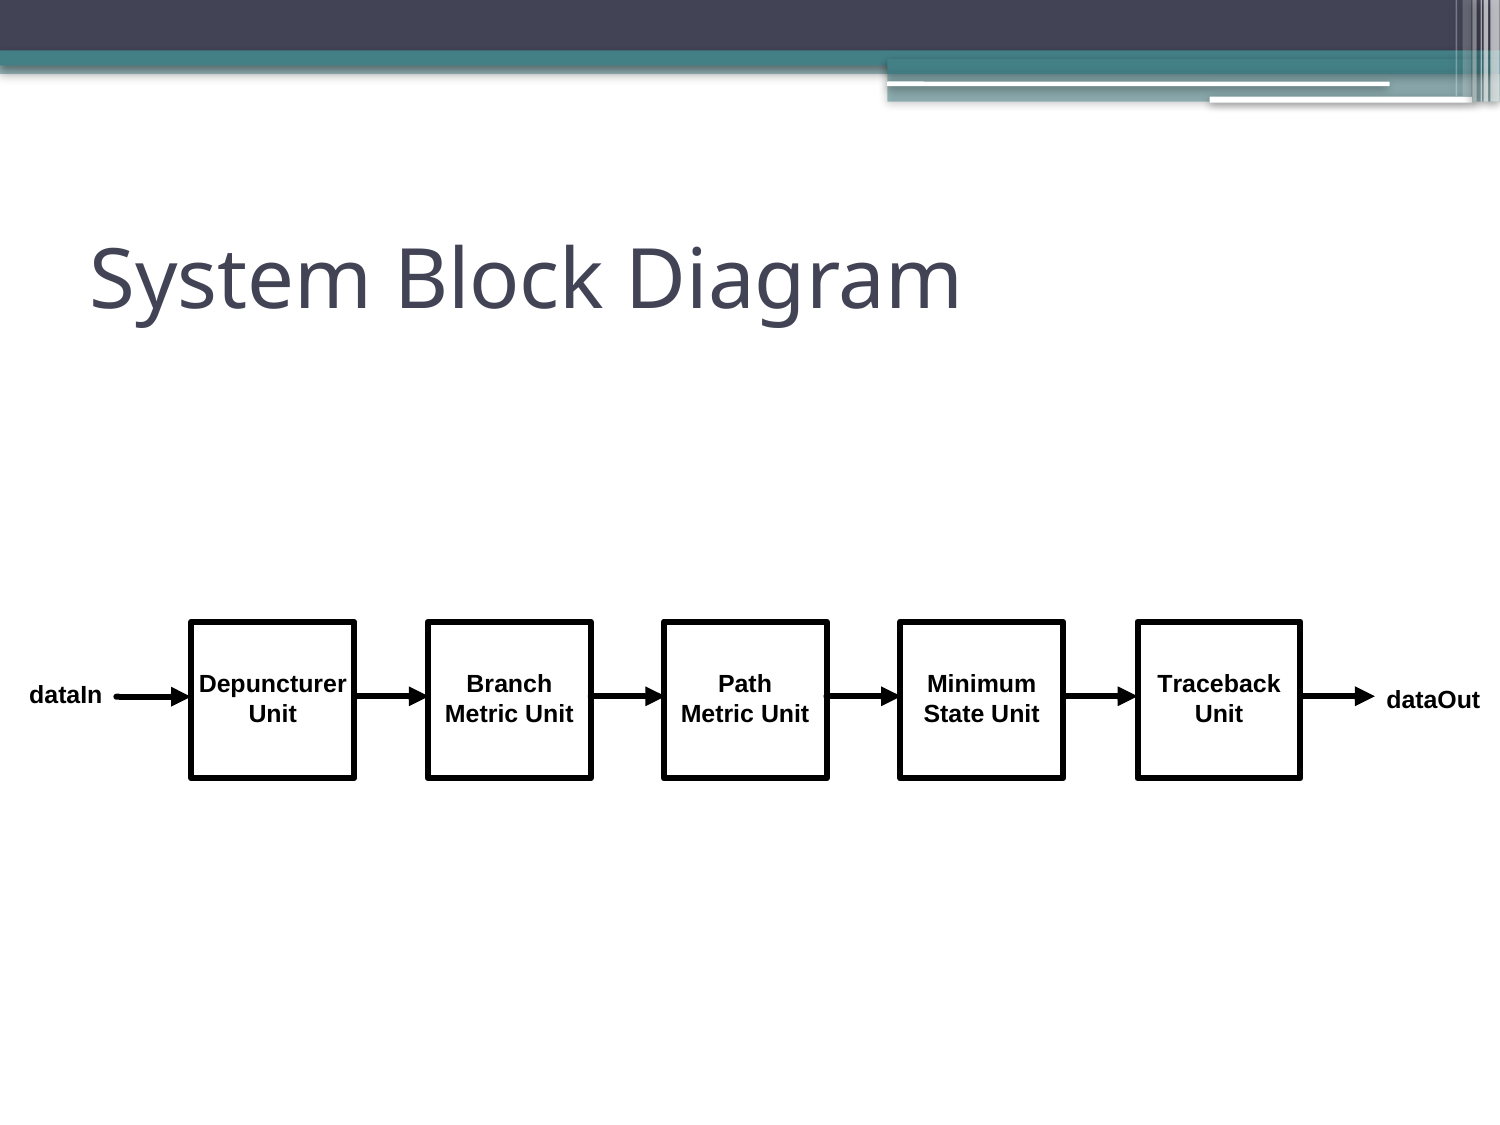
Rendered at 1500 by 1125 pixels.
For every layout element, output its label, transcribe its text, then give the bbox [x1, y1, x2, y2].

title System Block Diagram [75, 187, 1425, 363]
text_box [12, 612, 1498, 788]
